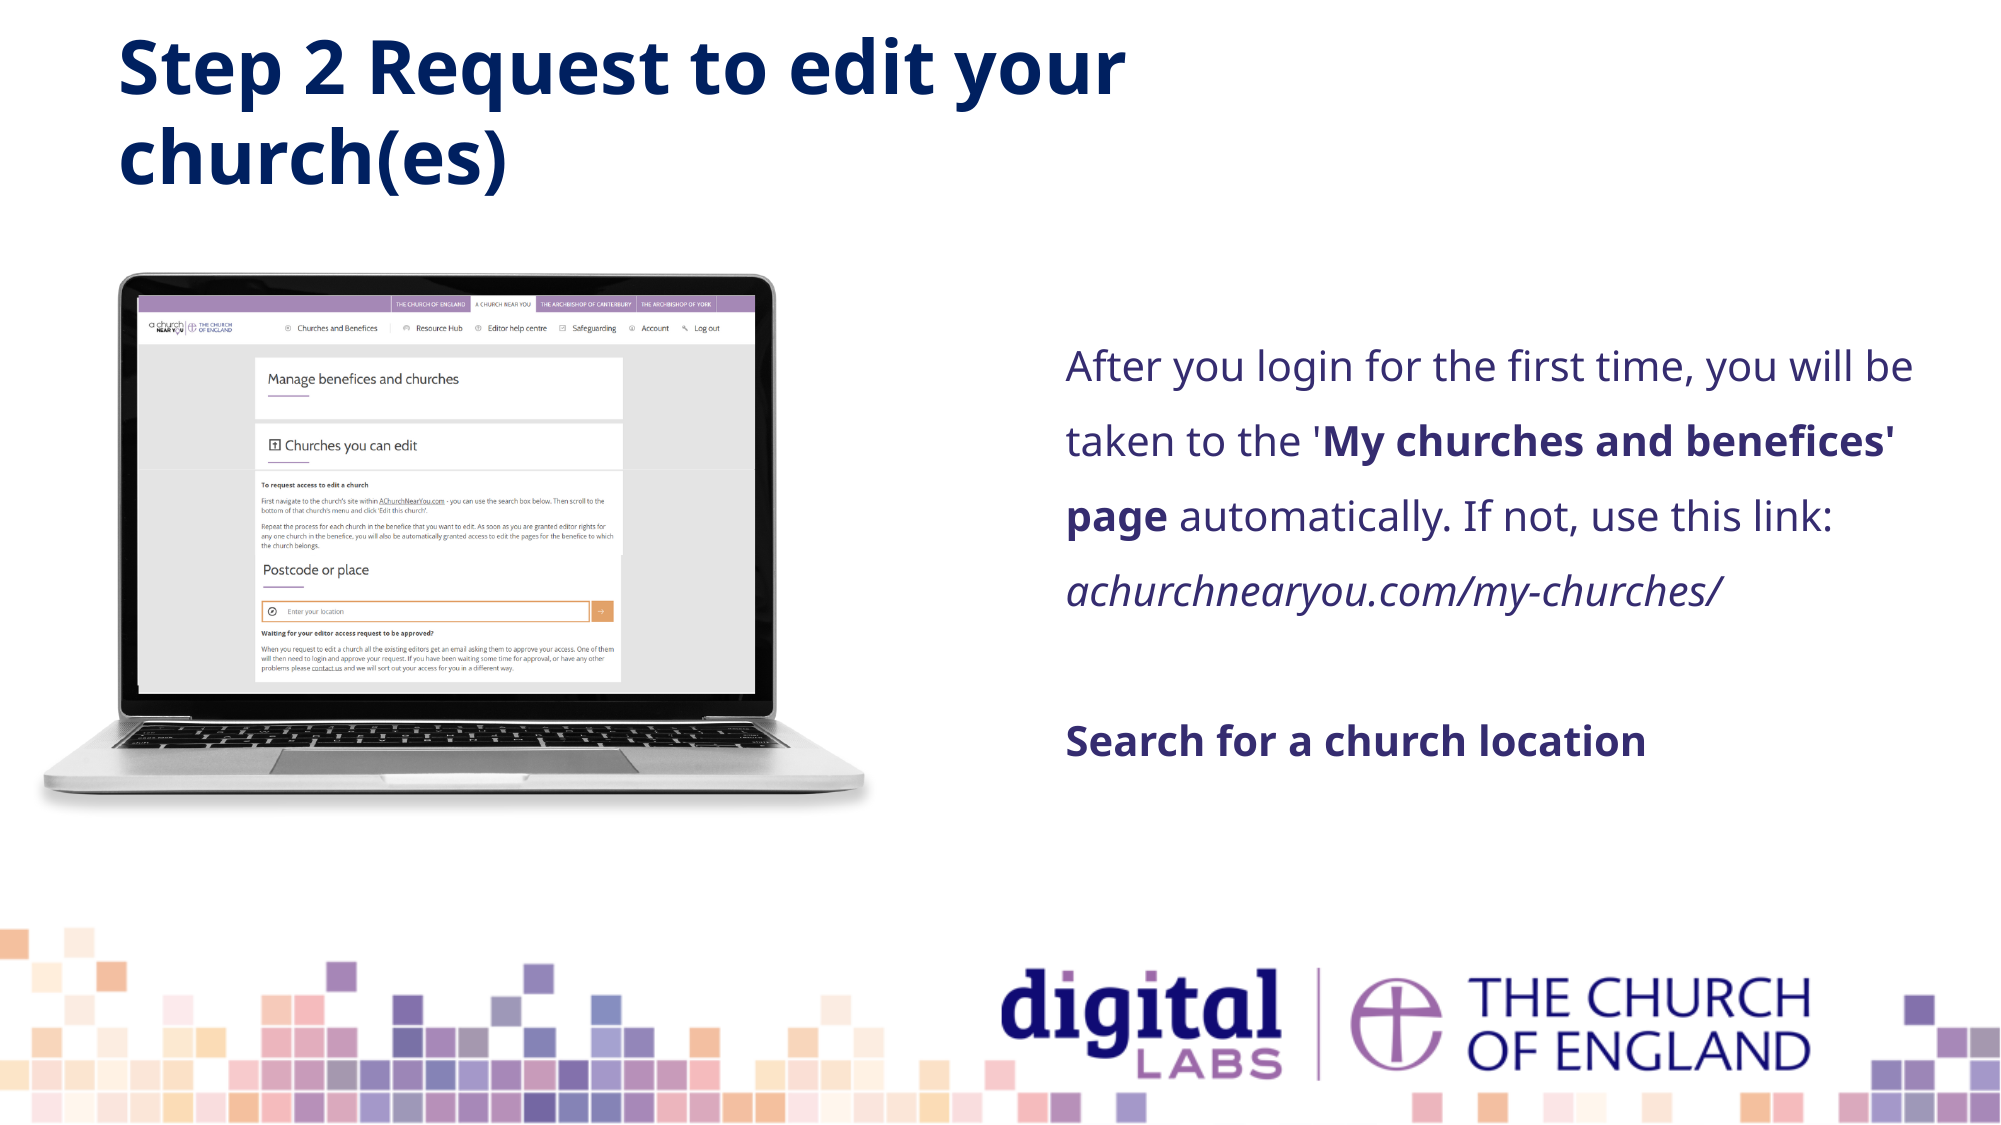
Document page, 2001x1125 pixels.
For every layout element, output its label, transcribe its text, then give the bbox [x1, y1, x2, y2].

picture [0, 0, 2001, 1125]
text_box After you login for the first time, you will be taken to the 'My churches and benefices' page automatically. If not, use this link: achurchnearyou.com/my-churches/ Search for a church location [1050, 307, 1952, 773]
text_box Step 2 Request to edit your church(es) [103, 0, 1544, 220]
